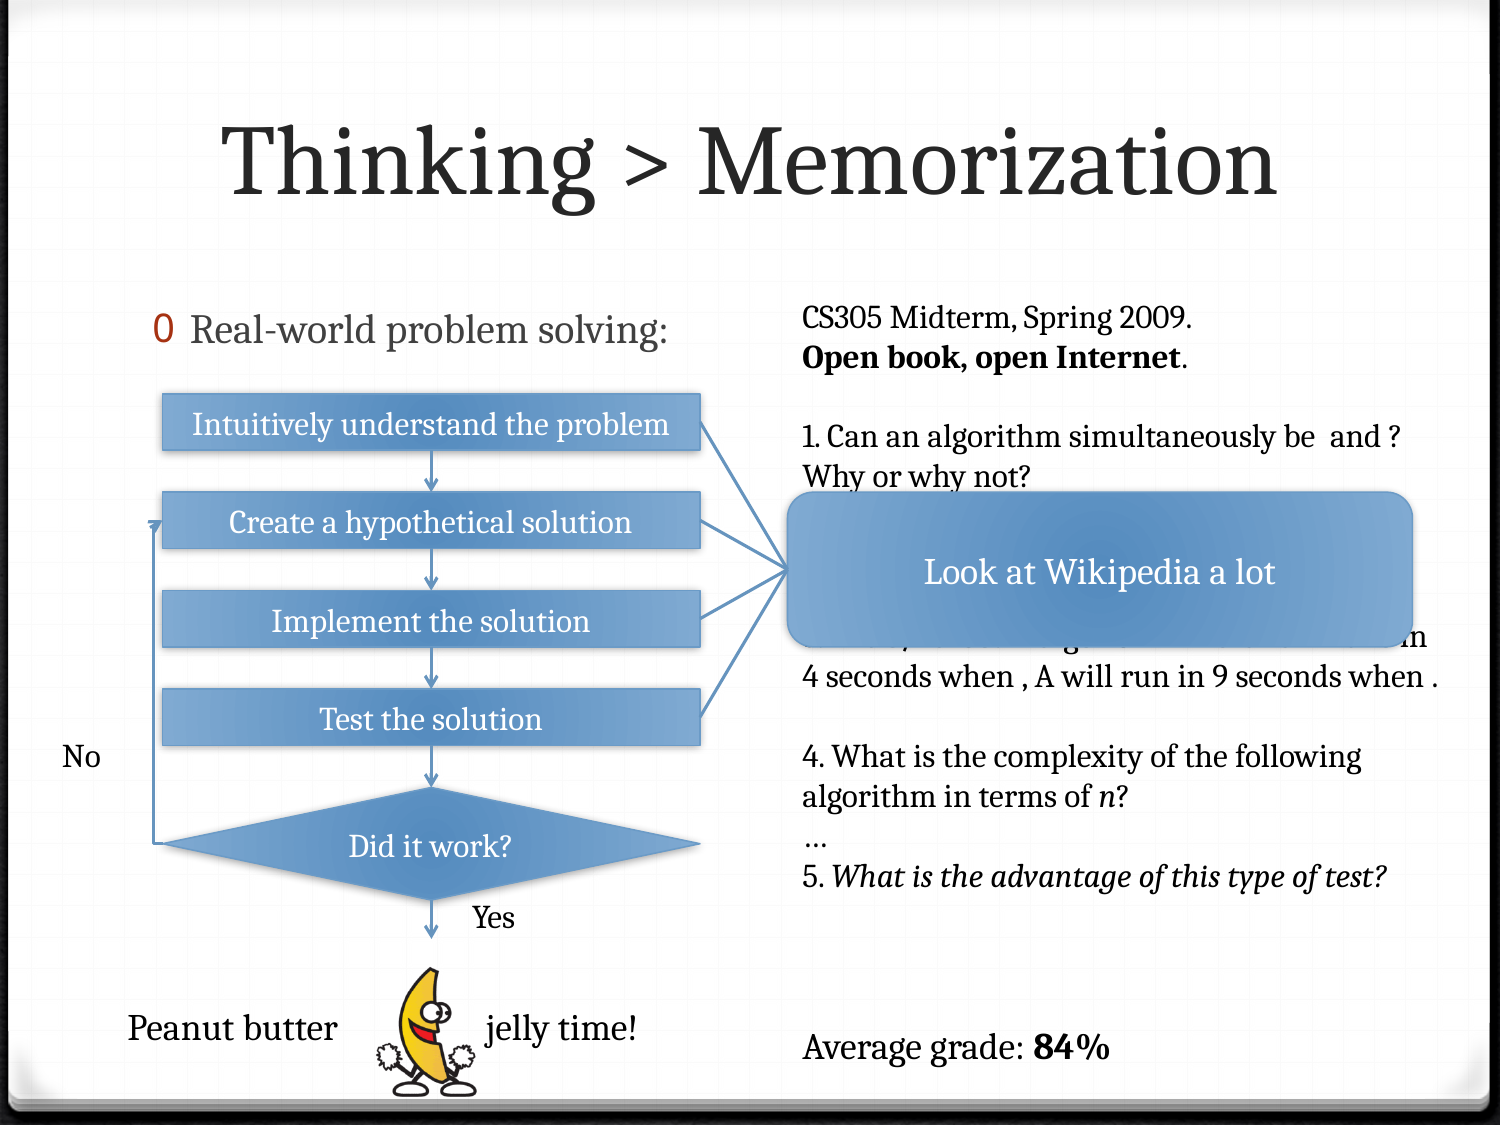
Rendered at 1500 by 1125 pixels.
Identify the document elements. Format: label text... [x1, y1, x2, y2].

title Thinking > Memorization [90, 71, 1410, 238]
text_box Look at Wikipedia a lot [793, 491, 1414, 648]
text_box Test the solution [170, 688, 701, 746]
text_box Intuitively understand the problem [162, 393, 701, 451]
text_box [699, 421, 788, 570]
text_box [699, 574, 788, 718]
text_box Peanut butter jelly time! [112, 995, 343, 1056]
text_box Peanut butter jelly time! [519, 995, 700, 1056]
text_box Did it work? [169, 787, 701, 901]
text_box Implement the solution [170, 590, 693, 648]
text_box Create a hypothetical solution [162, 491, 693, 549]
list Real-world problem solving: [137, 287, 763, 983]
text_box No [24, 726, 137, 782]
text_box Yes [437, 887, 550, 943]
picture [0, 0, 1500, 1125]
text_box Average grade: 84% [787, 1014, 1438, 1075]
